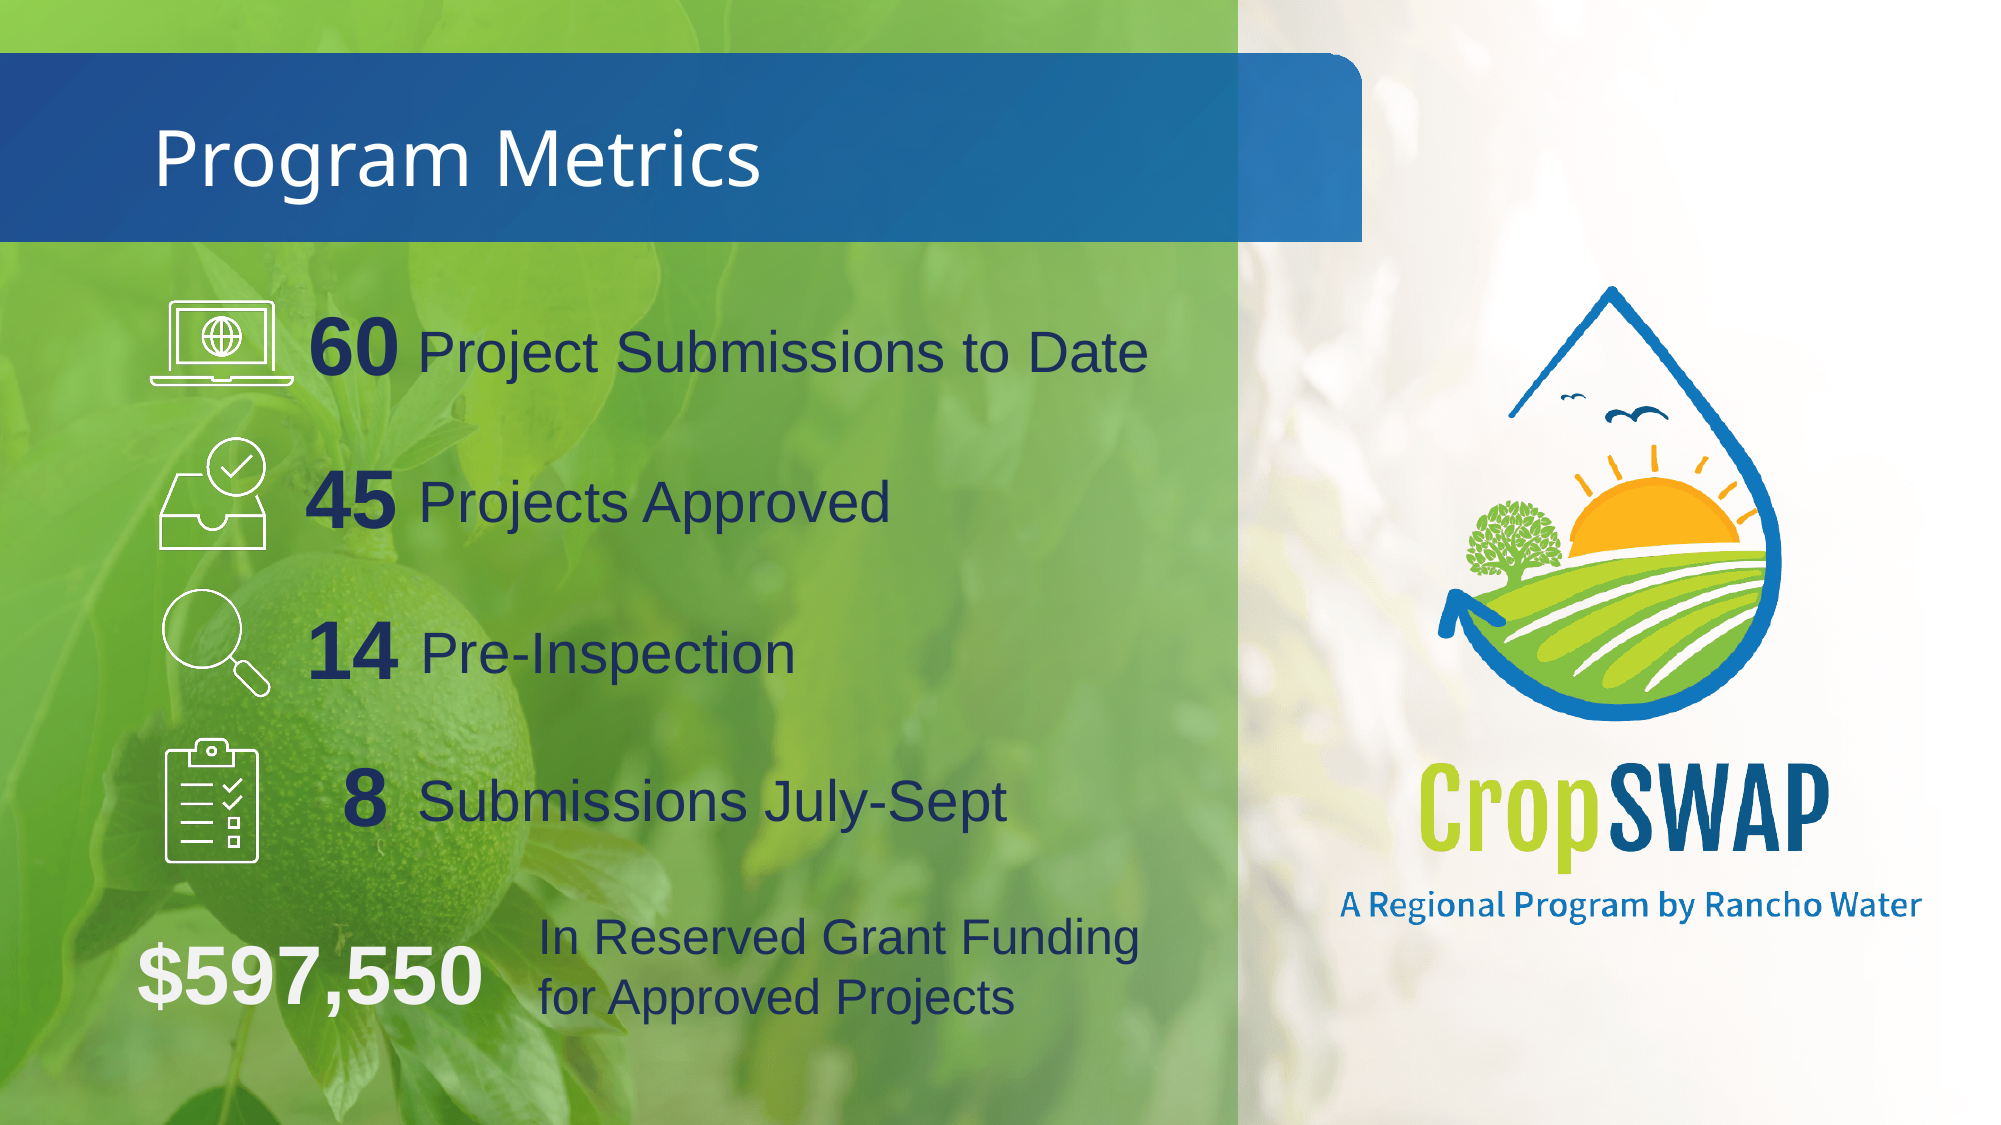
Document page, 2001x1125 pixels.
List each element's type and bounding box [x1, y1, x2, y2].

text_box [0, 0, 2000, 1125]
picture [135, 725, 287, 877]
picture [149, 576, 283, 709]
picture [136, 267, 298, 570]
